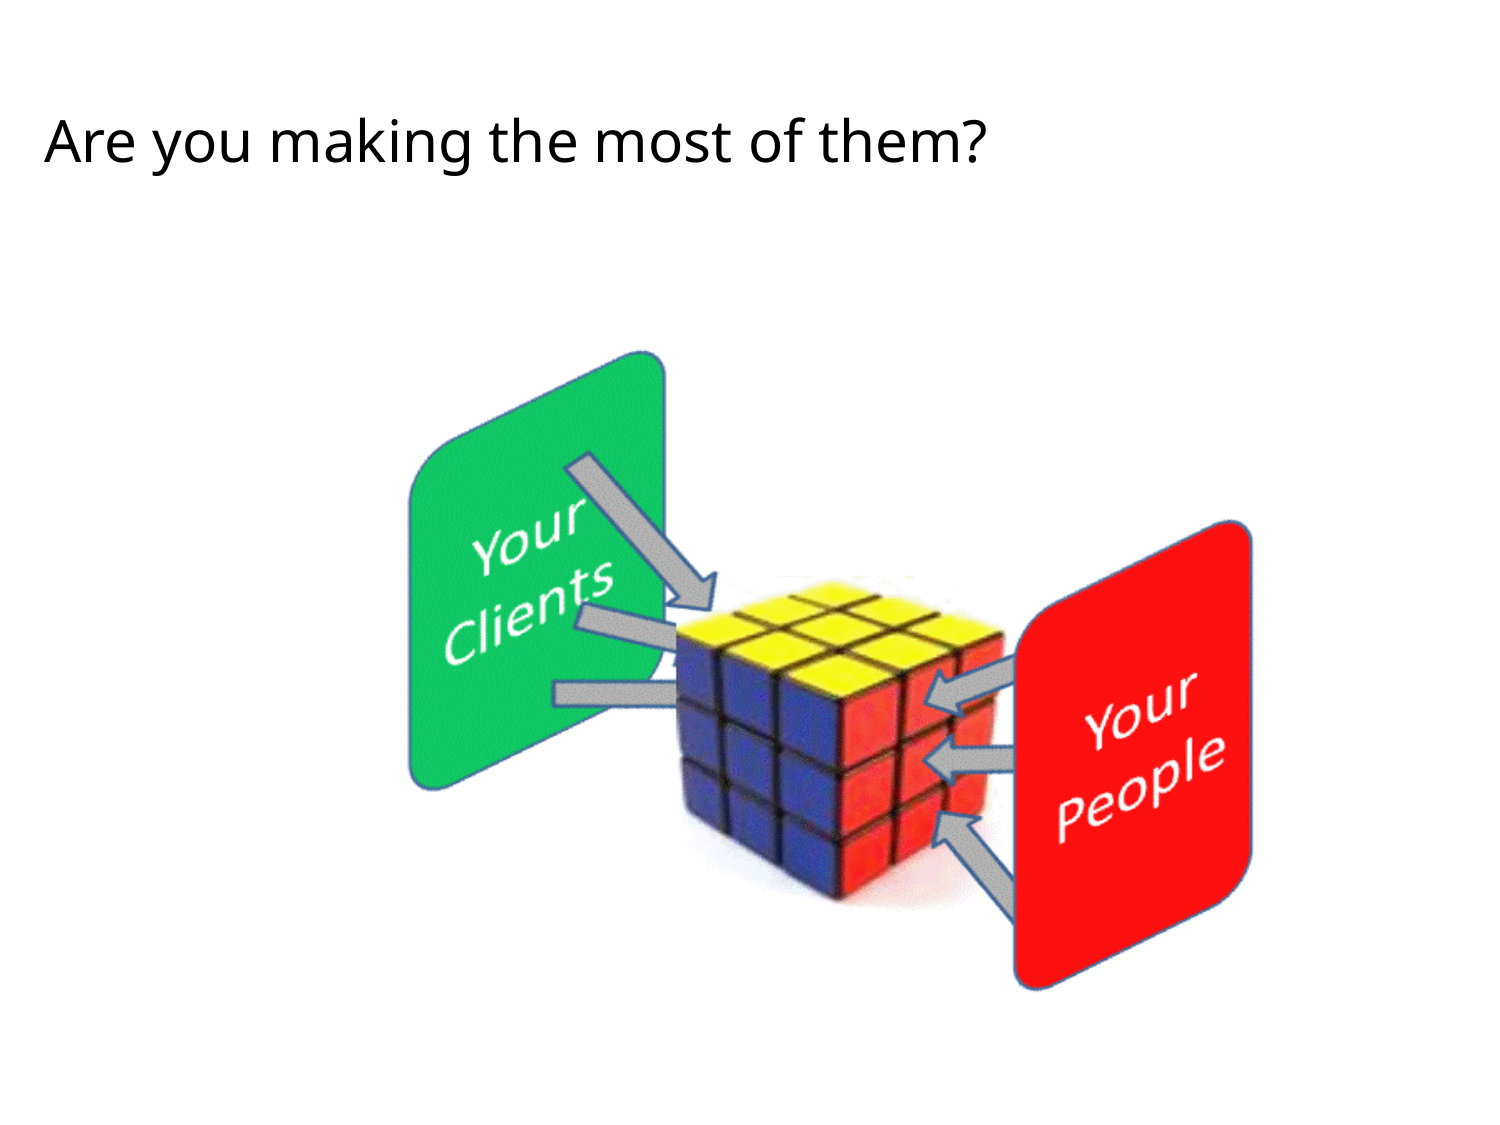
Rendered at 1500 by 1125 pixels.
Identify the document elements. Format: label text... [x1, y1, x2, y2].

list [381, 330, 1282, 1007]
title Are you making the most of them? [29, 35, 1468, 244]
